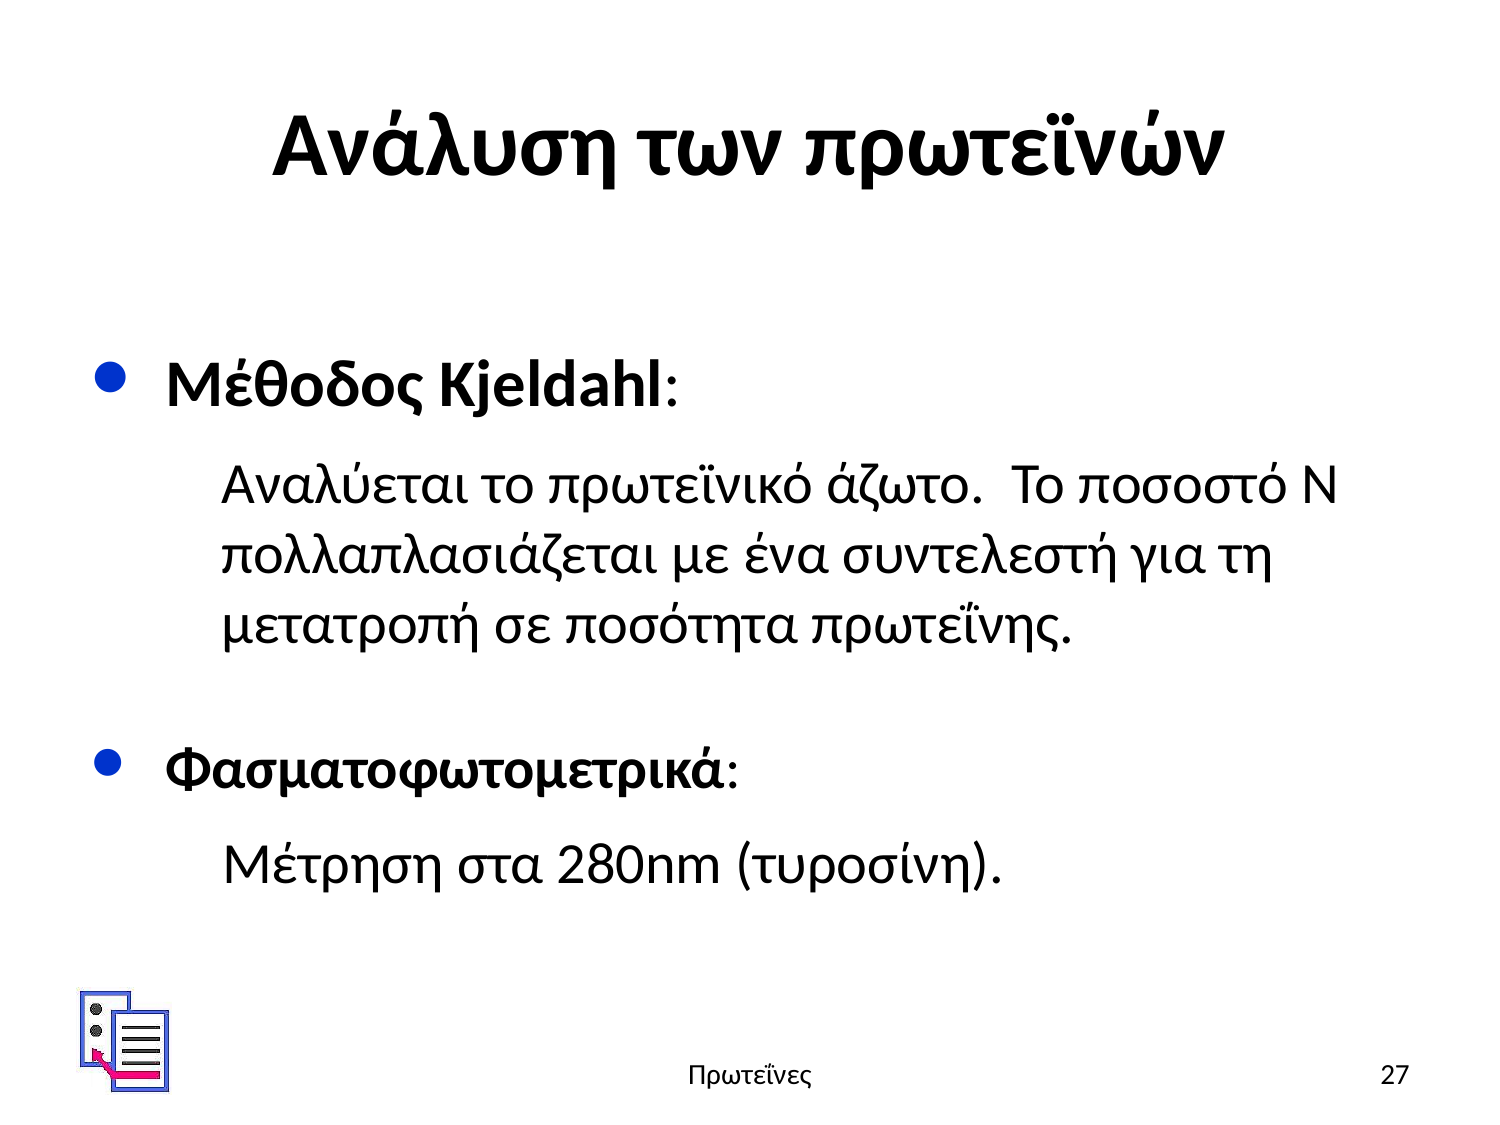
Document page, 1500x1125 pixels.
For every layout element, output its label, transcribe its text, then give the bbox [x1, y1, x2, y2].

picture [76, 987, 172, 1095]
list Μέθοδος Kjeldahl: Αναλύεται το πρωτεϊνικό άζωτο. Το ποσοστό Ν πολλαπλασιάζεται με ένα συντελεστή για τη μετατροπή σε ποσότητα πρωτεΐνης. Φασματοφωτομετρικά: Μέτρηση στα 280nm (τυροσίνη). [75, 262, 1425, 1005]
slide_number 27 [1074, 1042, 1425, 1103]
title Ανάλυση των πρωτεϊνών [75, 45, 1425, 233]
footer Πρωτεΐνες [512, 1042, 988, 1103]
